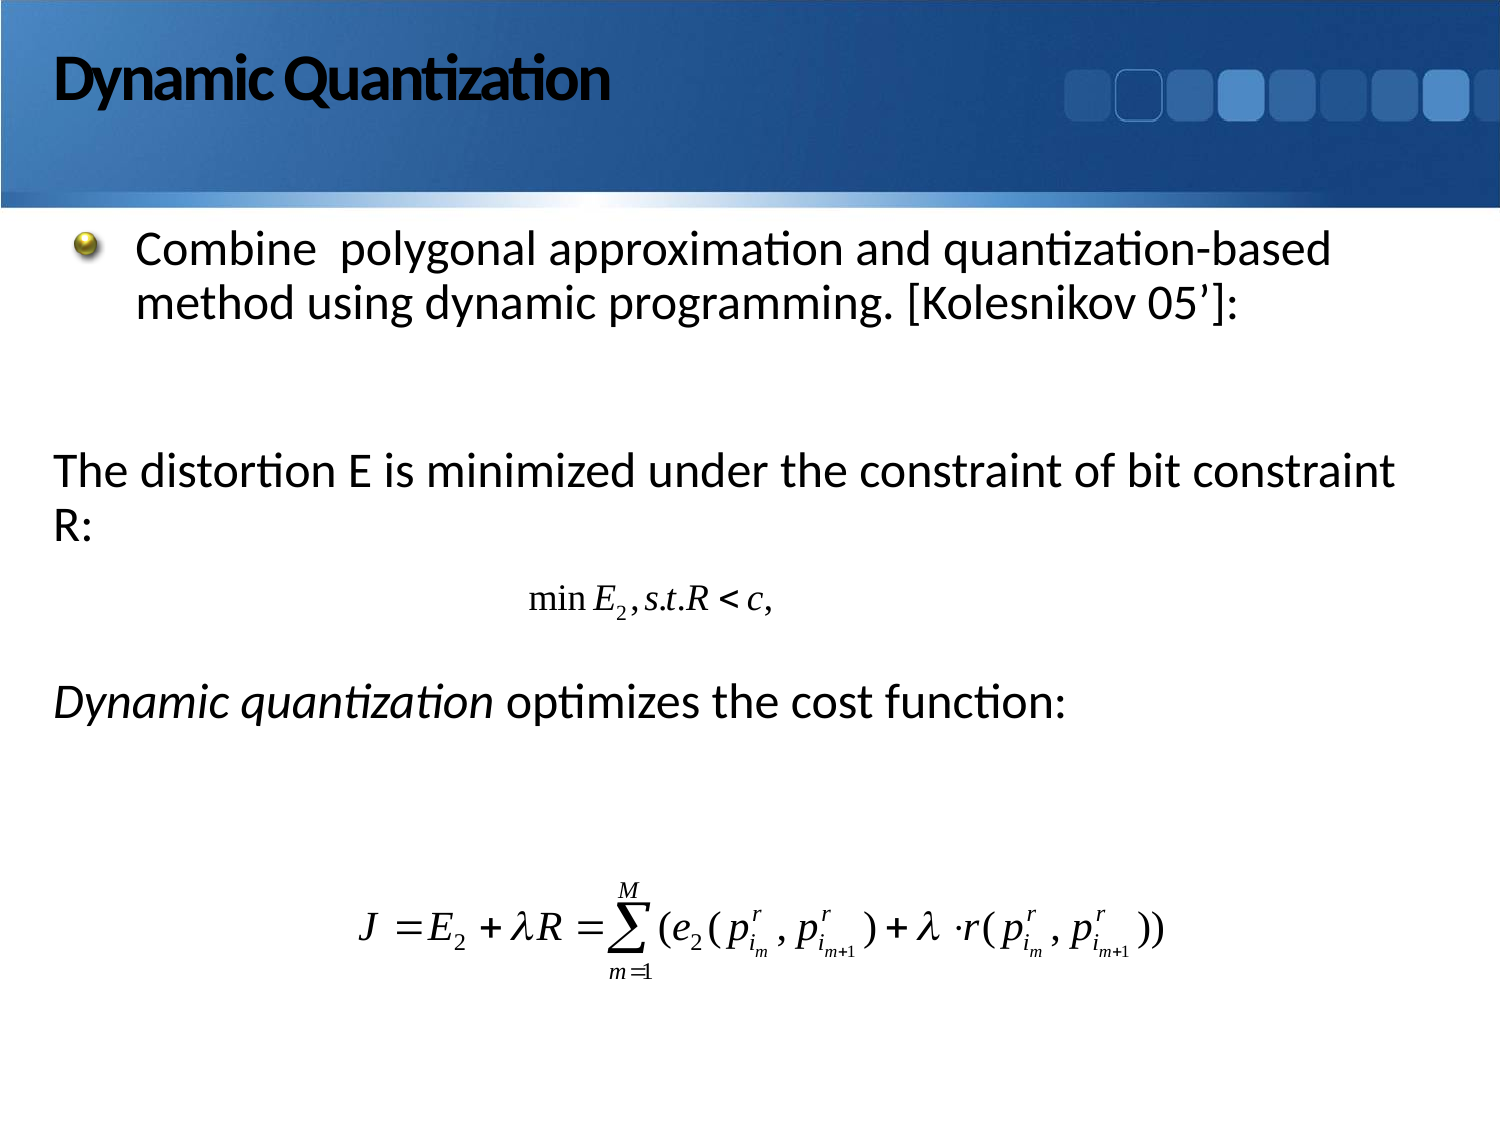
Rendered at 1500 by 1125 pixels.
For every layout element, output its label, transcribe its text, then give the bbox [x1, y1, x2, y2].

text_box The distortion E is minimized under the constraint of bit constraint R: [53, 444, 1430, 617]
picture [0, 1, 1500, 1125]
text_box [348, 869, 1175, 991]
text_box Dynamic quantization optimizes the cost function: [53, 668, 1430, 729]
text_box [520, 572, 784, 632]
title Dynamic Quantization [53, 42, 1153, 116]
text_box Combine polygonal approximation and quantization-based method using dynamic programming. [Kolesnikov 05’]: [70, 222, 1447, 395]
